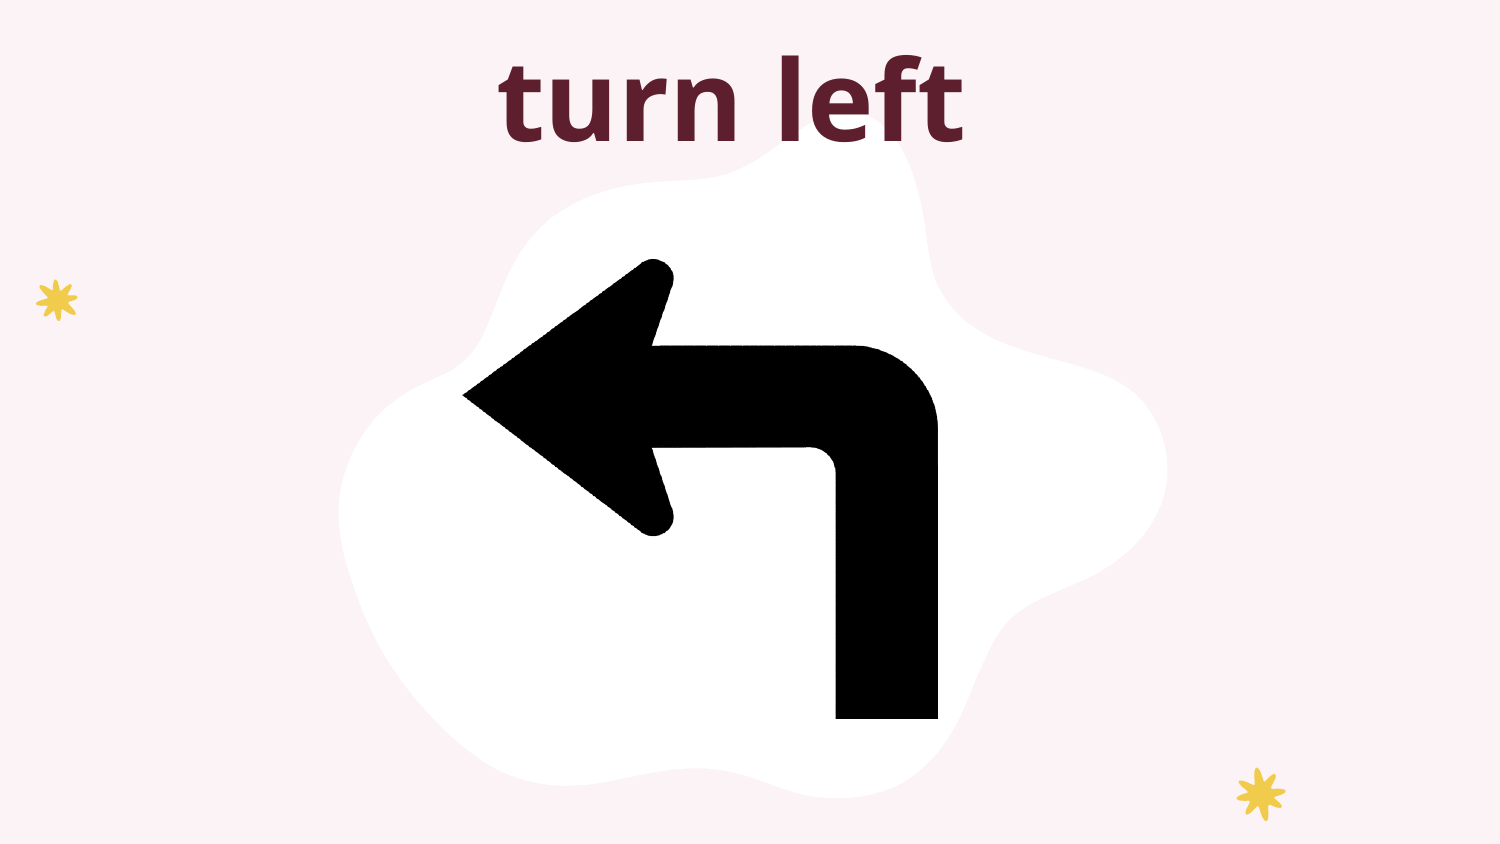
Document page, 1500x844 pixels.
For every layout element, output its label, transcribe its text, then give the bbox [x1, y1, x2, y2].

picture [462, 259, 938, 719]
text_box turn left [362, 21, 1100, 172]
